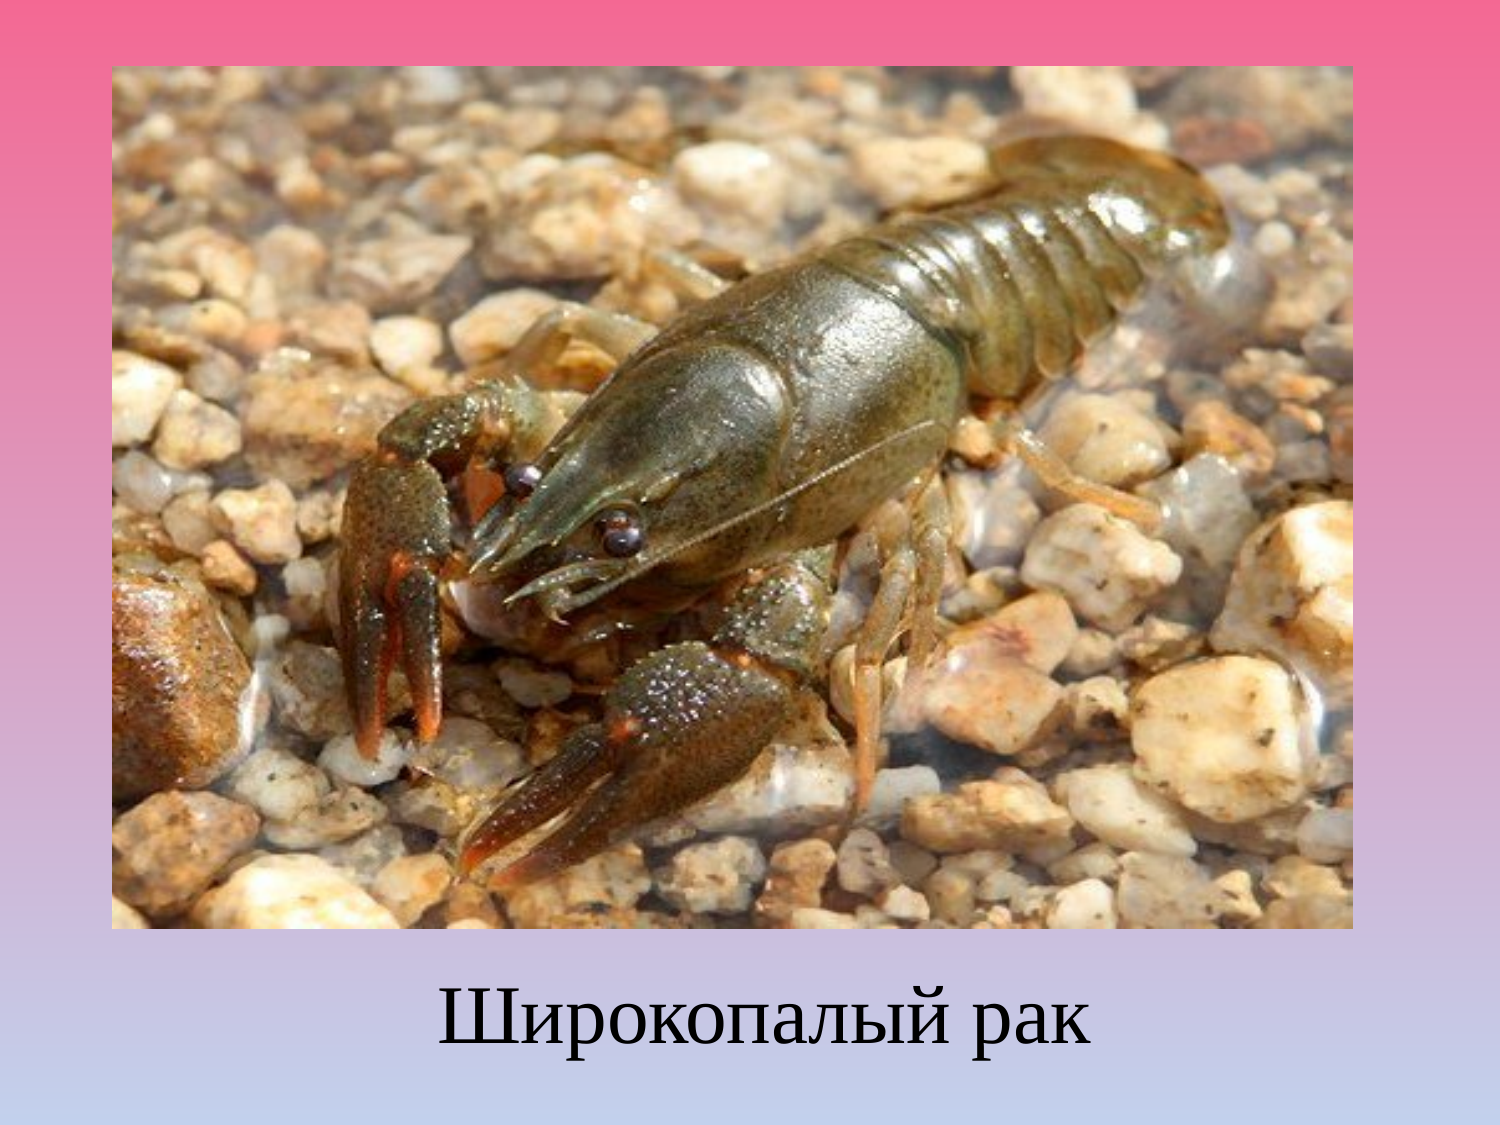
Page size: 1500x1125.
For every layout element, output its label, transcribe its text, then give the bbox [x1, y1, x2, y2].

picture [111, 66, 1353, 929]
text_box Широкопалый рак [422, 952, 1107, 1068]
